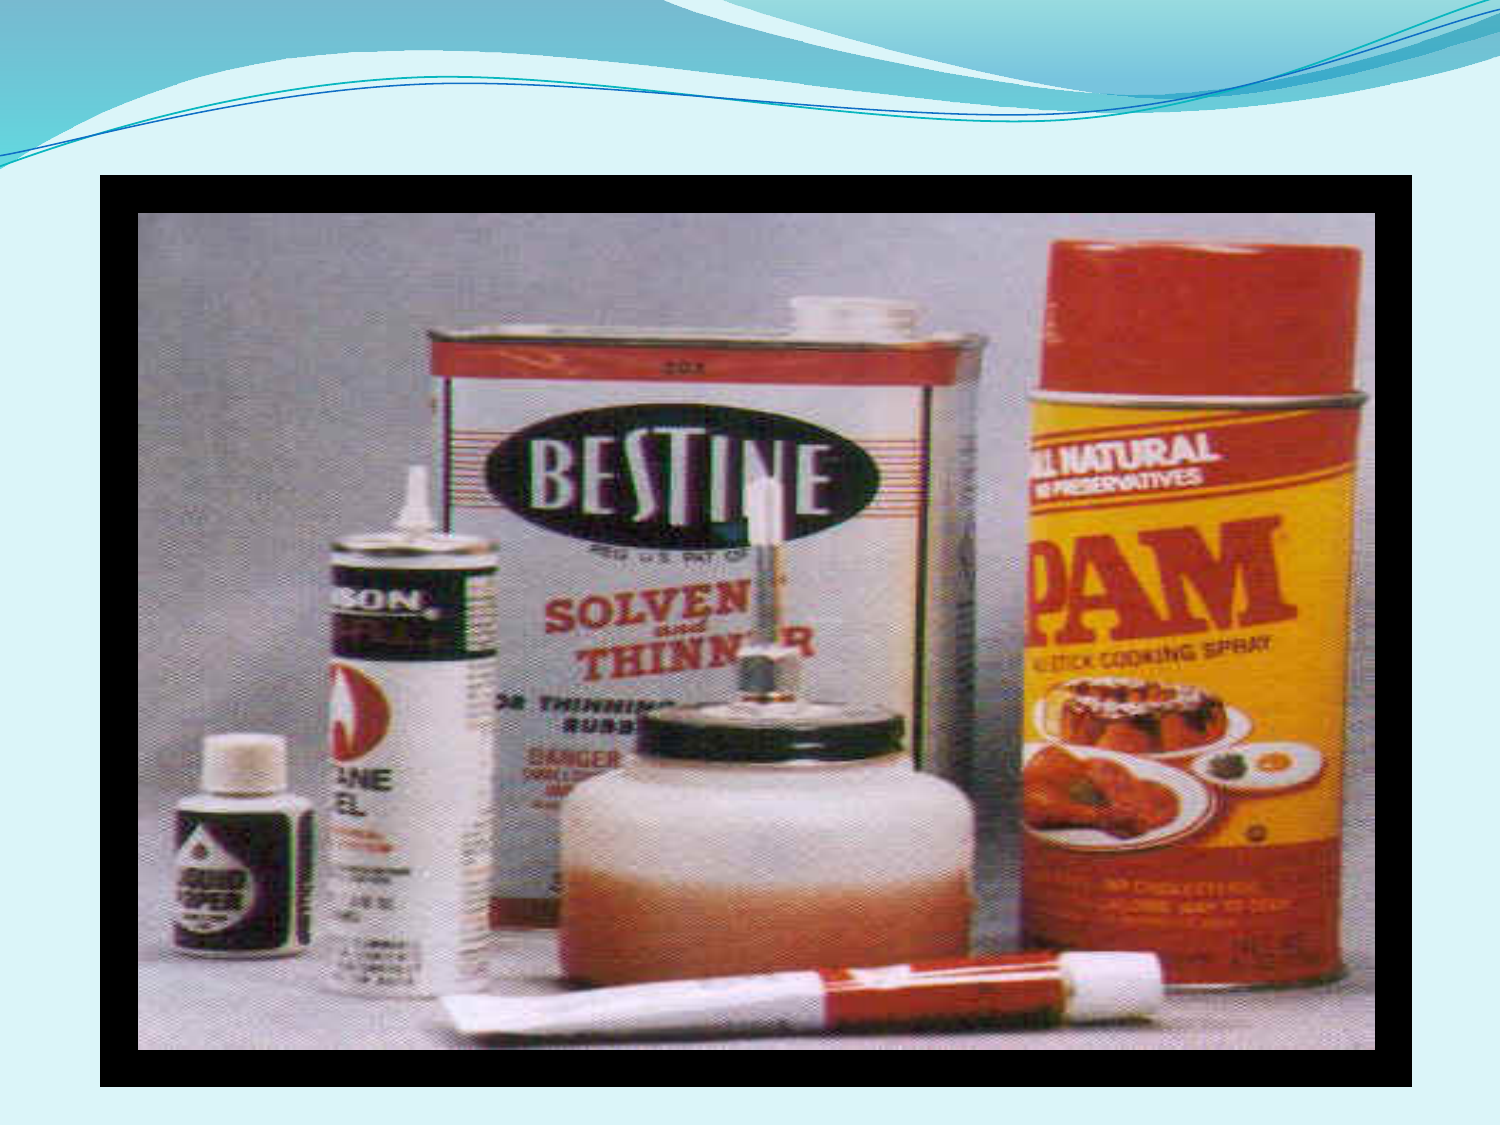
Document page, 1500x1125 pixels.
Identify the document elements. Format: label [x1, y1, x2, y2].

list [137, 212, 1376, 1051]
